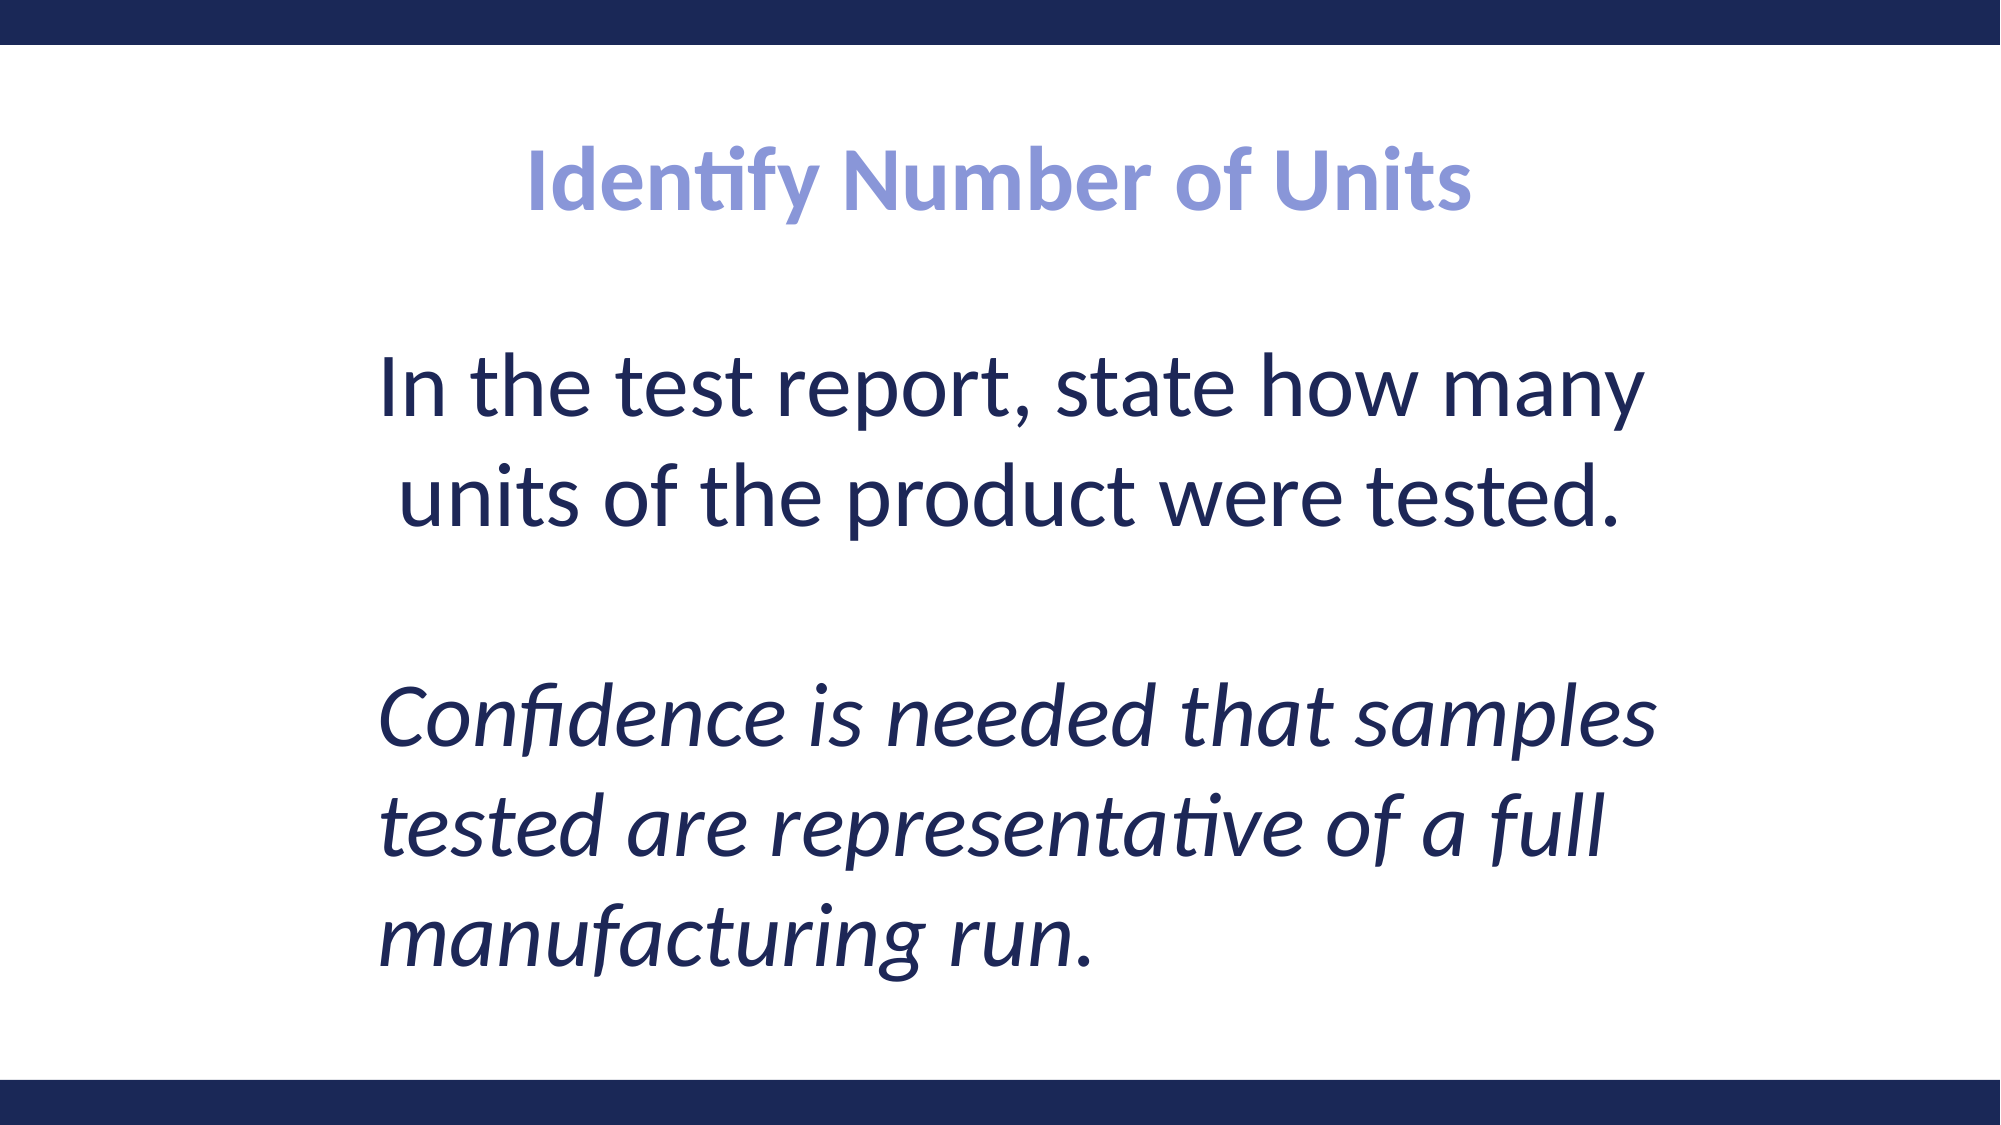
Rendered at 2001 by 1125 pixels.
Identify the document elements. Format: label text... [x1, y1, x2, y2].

text_box In the test report, state how many units of the product were tested. Confidence is needed that samples tested are representative of a full manufacturing run. [362, 237, 1675, 1125]
text_box Identify Number of Units [456, 111, 1544, 236]
